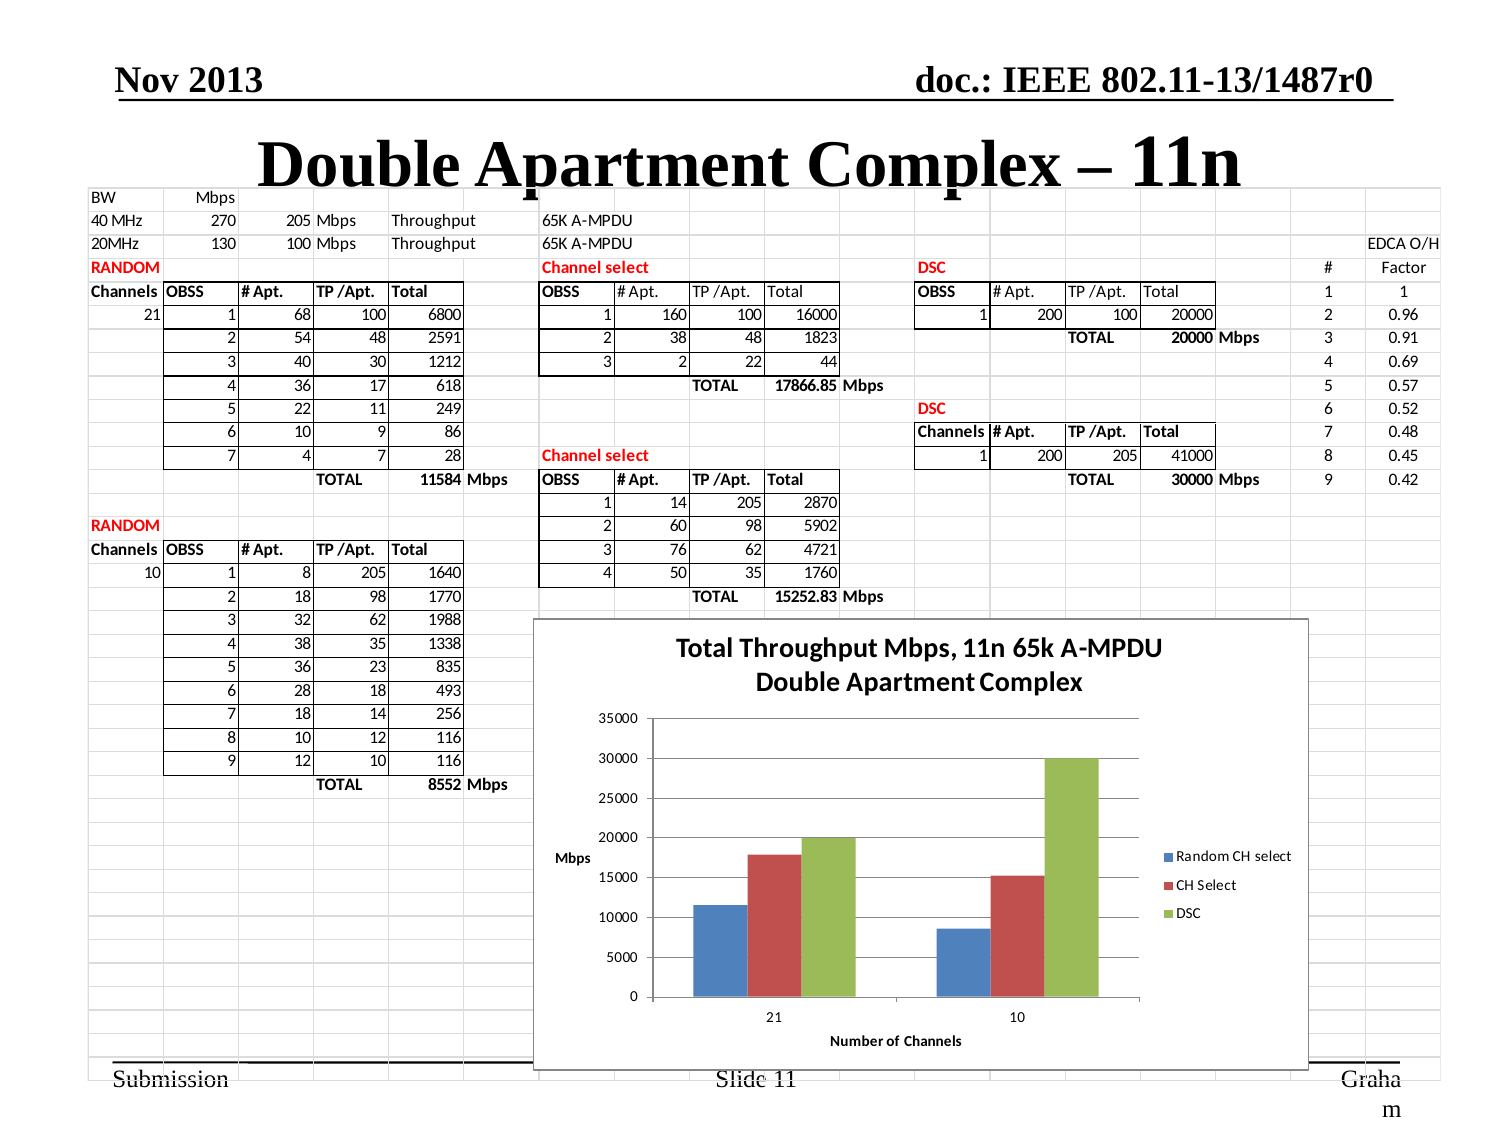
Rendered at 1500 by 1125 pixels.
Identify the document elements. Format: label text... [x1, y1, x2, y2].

picture [87, 187, 1442, 1082]
title Double Apartment Complex – 11n [112, 112, 1388, 185]
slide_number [114, 54, 286, 101]
